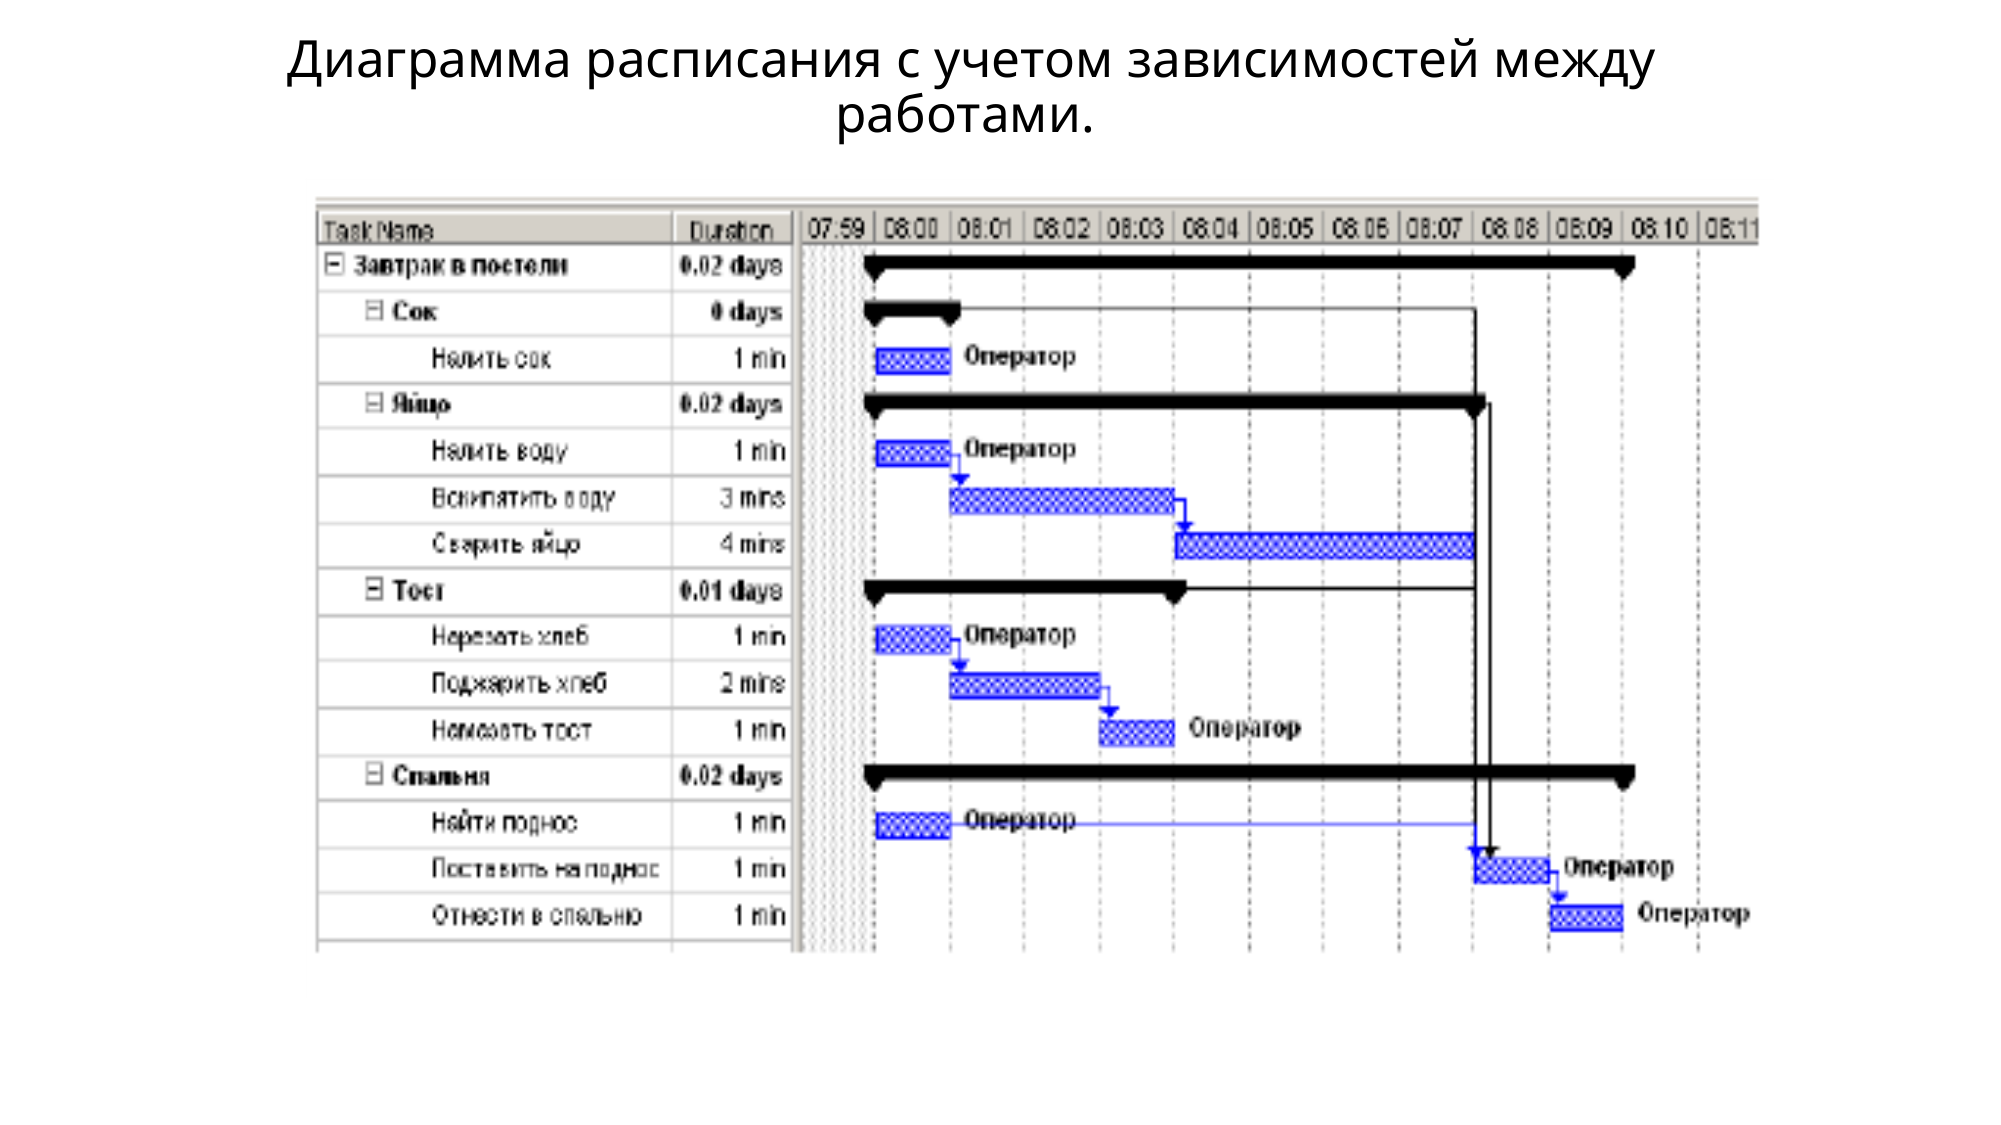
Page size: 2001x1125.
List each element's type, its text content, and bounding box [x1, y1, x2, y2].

title Диаграмма расписания с учетом зависимостей между работами. [222, 24, 1722, 152]
picture [305, 178, 1774, 999]
